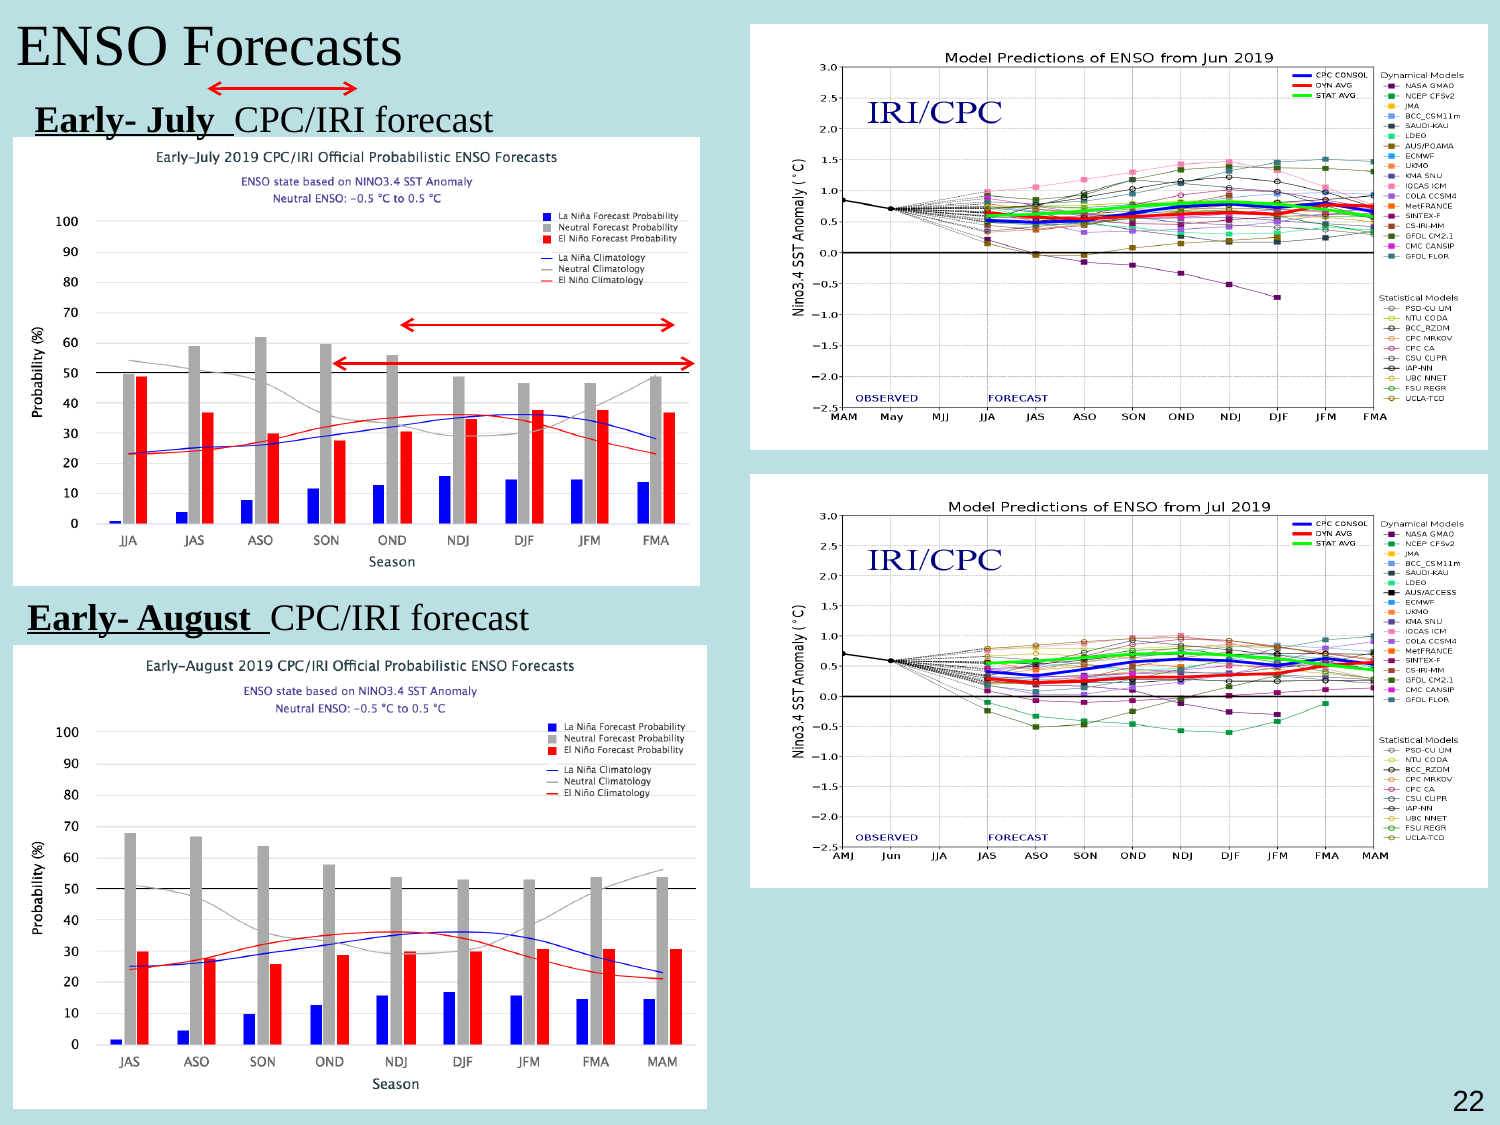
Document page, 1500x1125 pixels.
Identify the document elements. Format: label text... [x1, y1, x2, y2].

picture [12, 137, 701, 586]
slide_number 22 [1437, 1074, 1500, 1125]
picture [750, 474, 1488, 888]
text_box ENSO Forecasts [1, 0, 725, 85]
text_box Early- July CPC/IRI forecast [19, 87, 695, 135]
picture [750, 24, 1488, 451]
picture [13, 645, 708, 1109]
text_box Early- August CPC/IRI forecast [12, 593, 688, 645]
